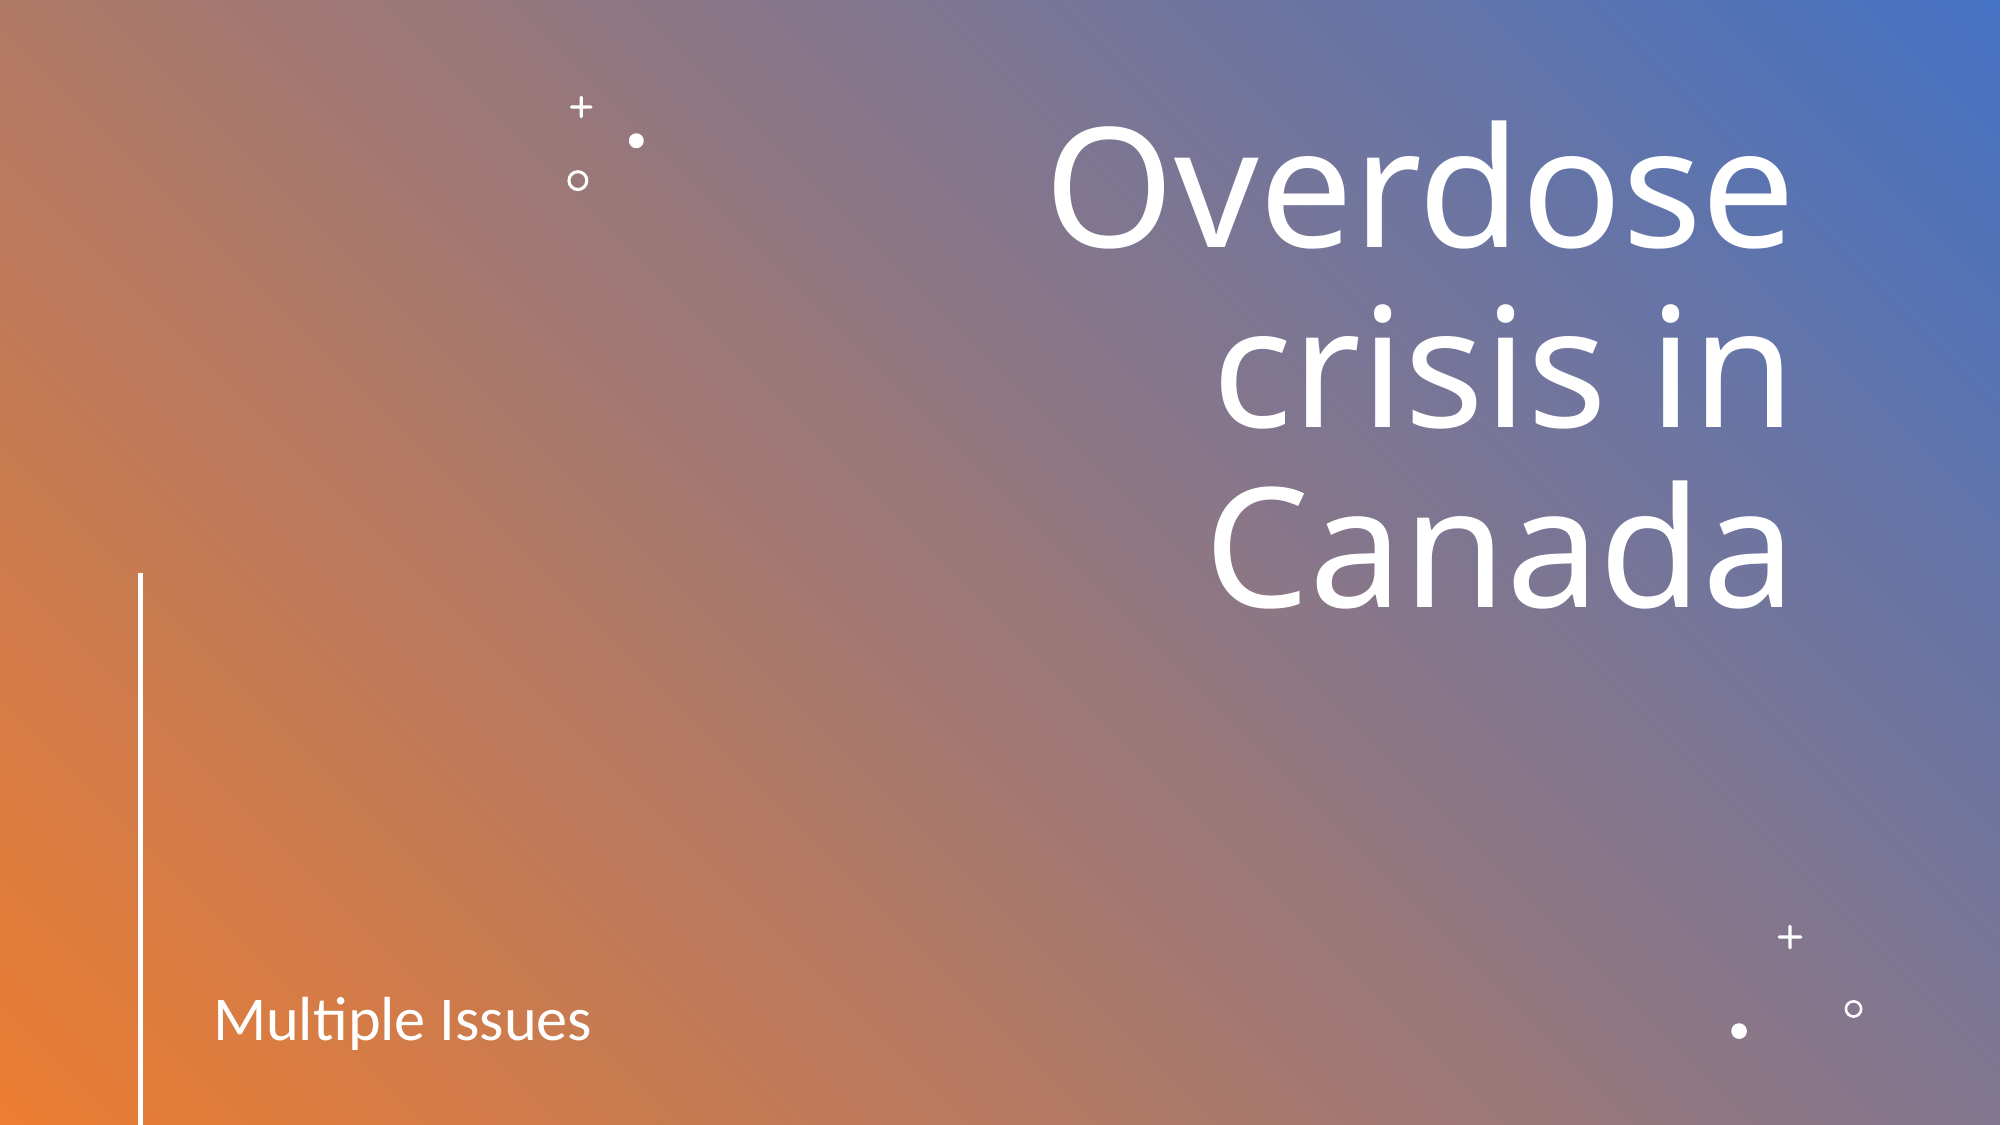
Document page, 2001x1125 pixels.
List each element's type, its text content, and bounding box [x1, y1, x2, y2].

text_box [1844, 1000, 1863, 1018]
text_box [628, 133, 644, 149]
title Overdose crisis in Canada [636, 95, 1812, 779]
text_box [569, 95, 593, 119]
text_box [1731, 1023, 1747, 1039]
text_box [1777, 924, 1803, 950]
subtitle Multiple Issues [198, 979, 1606, 1063]
text_box [0, 0, 2000, 1125]
text_box [567, 170, 589, 192]
